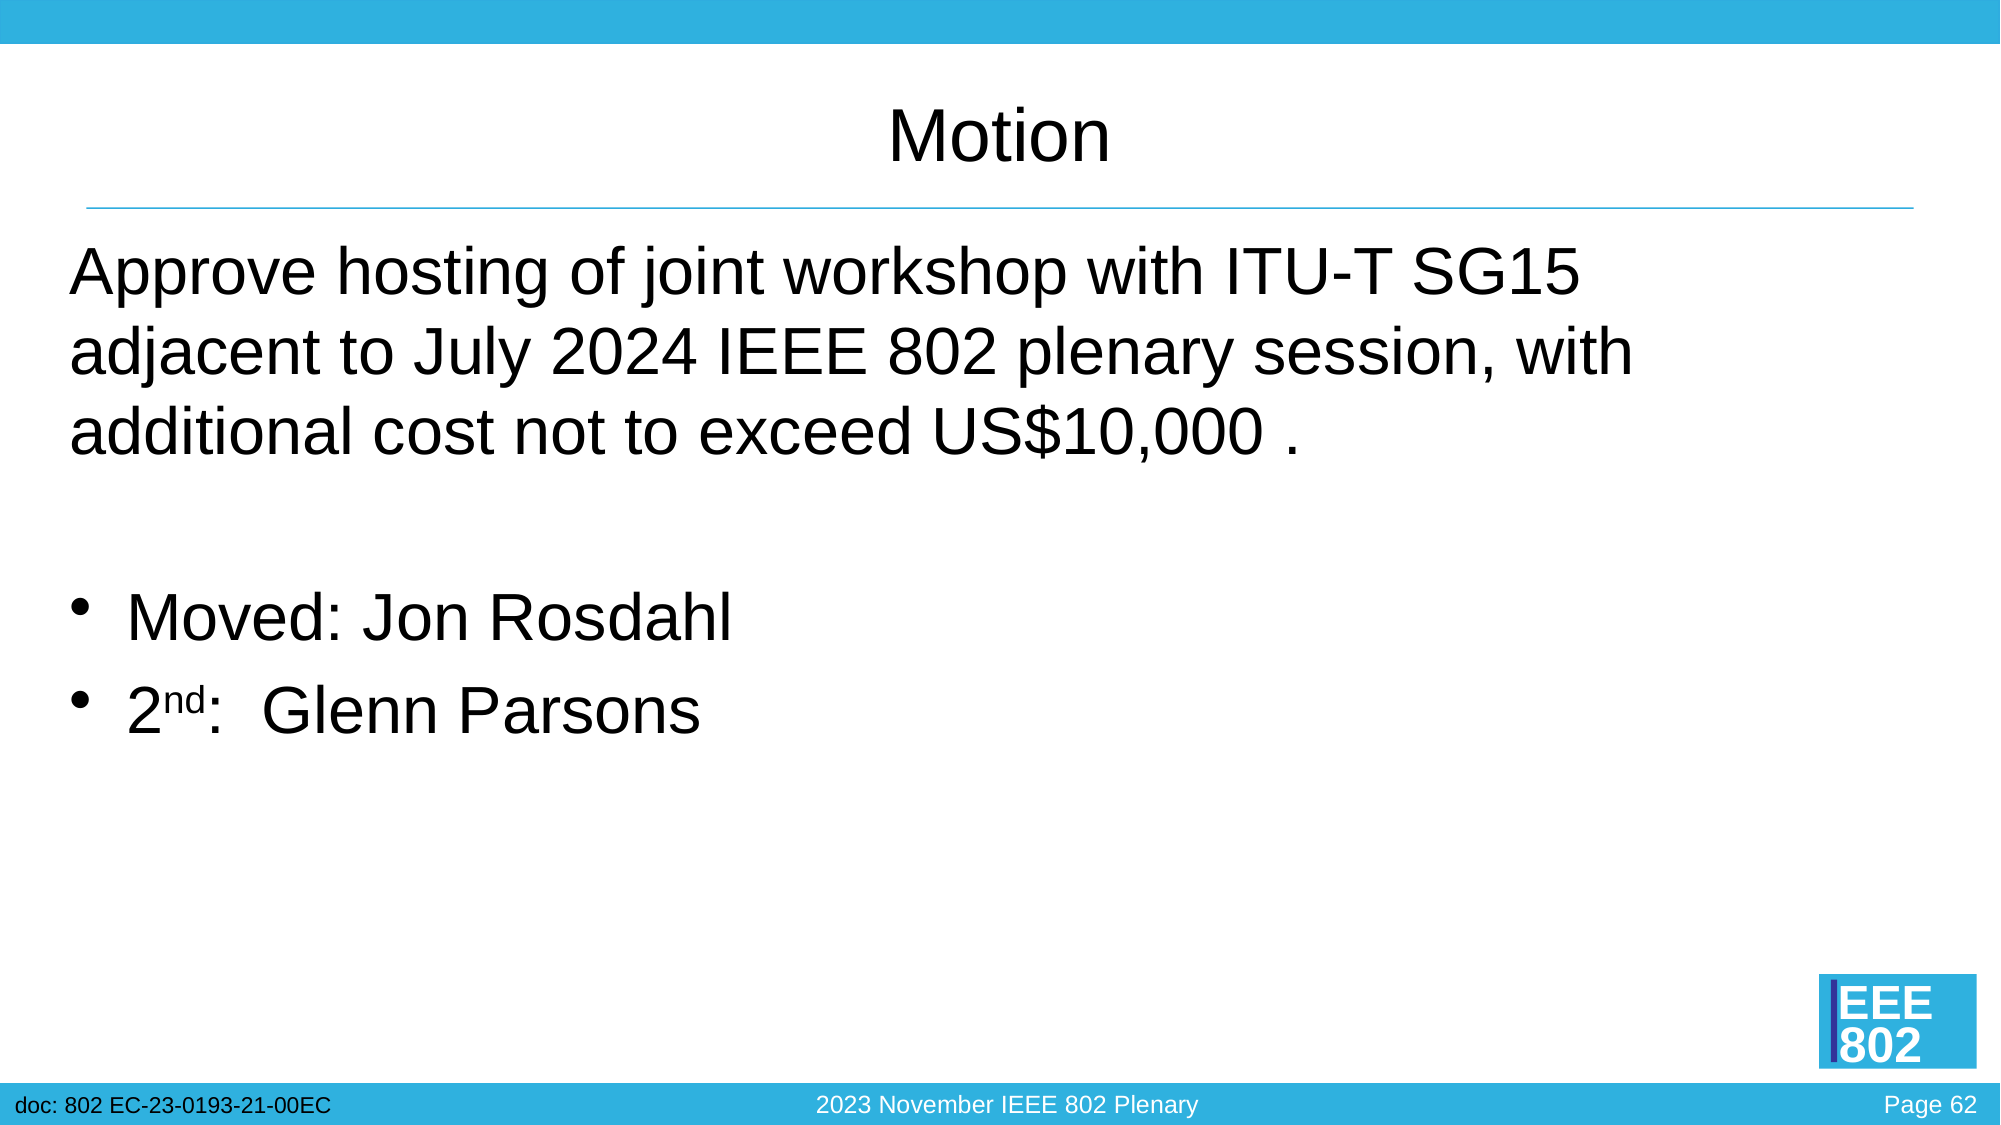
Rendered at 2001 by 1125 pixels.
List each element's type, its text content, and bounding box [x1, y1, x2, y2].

list Approve hosting of joint workshop with ITU-T SG15 adjacent to July 2024 IEEE 802 plenary session, with additional cost not to exceed US$10,000 . Moved: Jon Rosdahl 2nd: Glenn Parsons [54, 220, 1855, 963]
title Motion [99, 66, 1900, 197]
